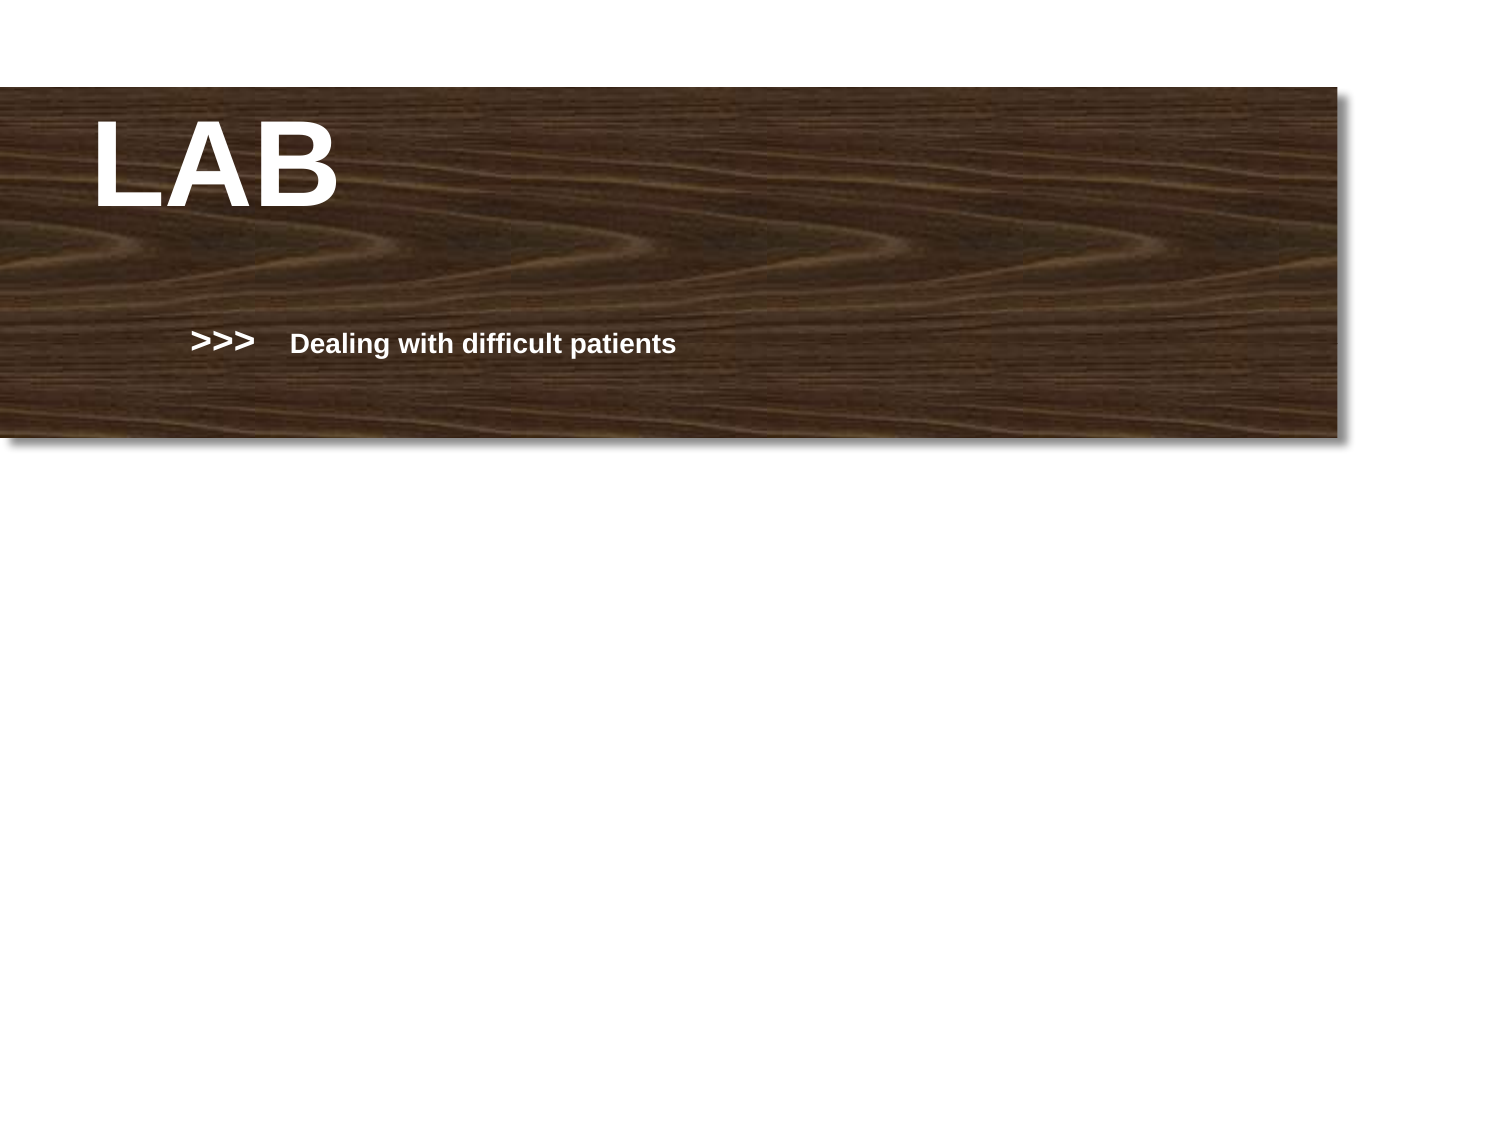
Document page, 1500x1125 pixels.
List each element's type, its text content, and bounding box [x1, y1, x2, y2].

text_box [0, 87, 1338, 438]
title LAB >>> Dealing with difficult patients [75, 75, 1313, 388]
